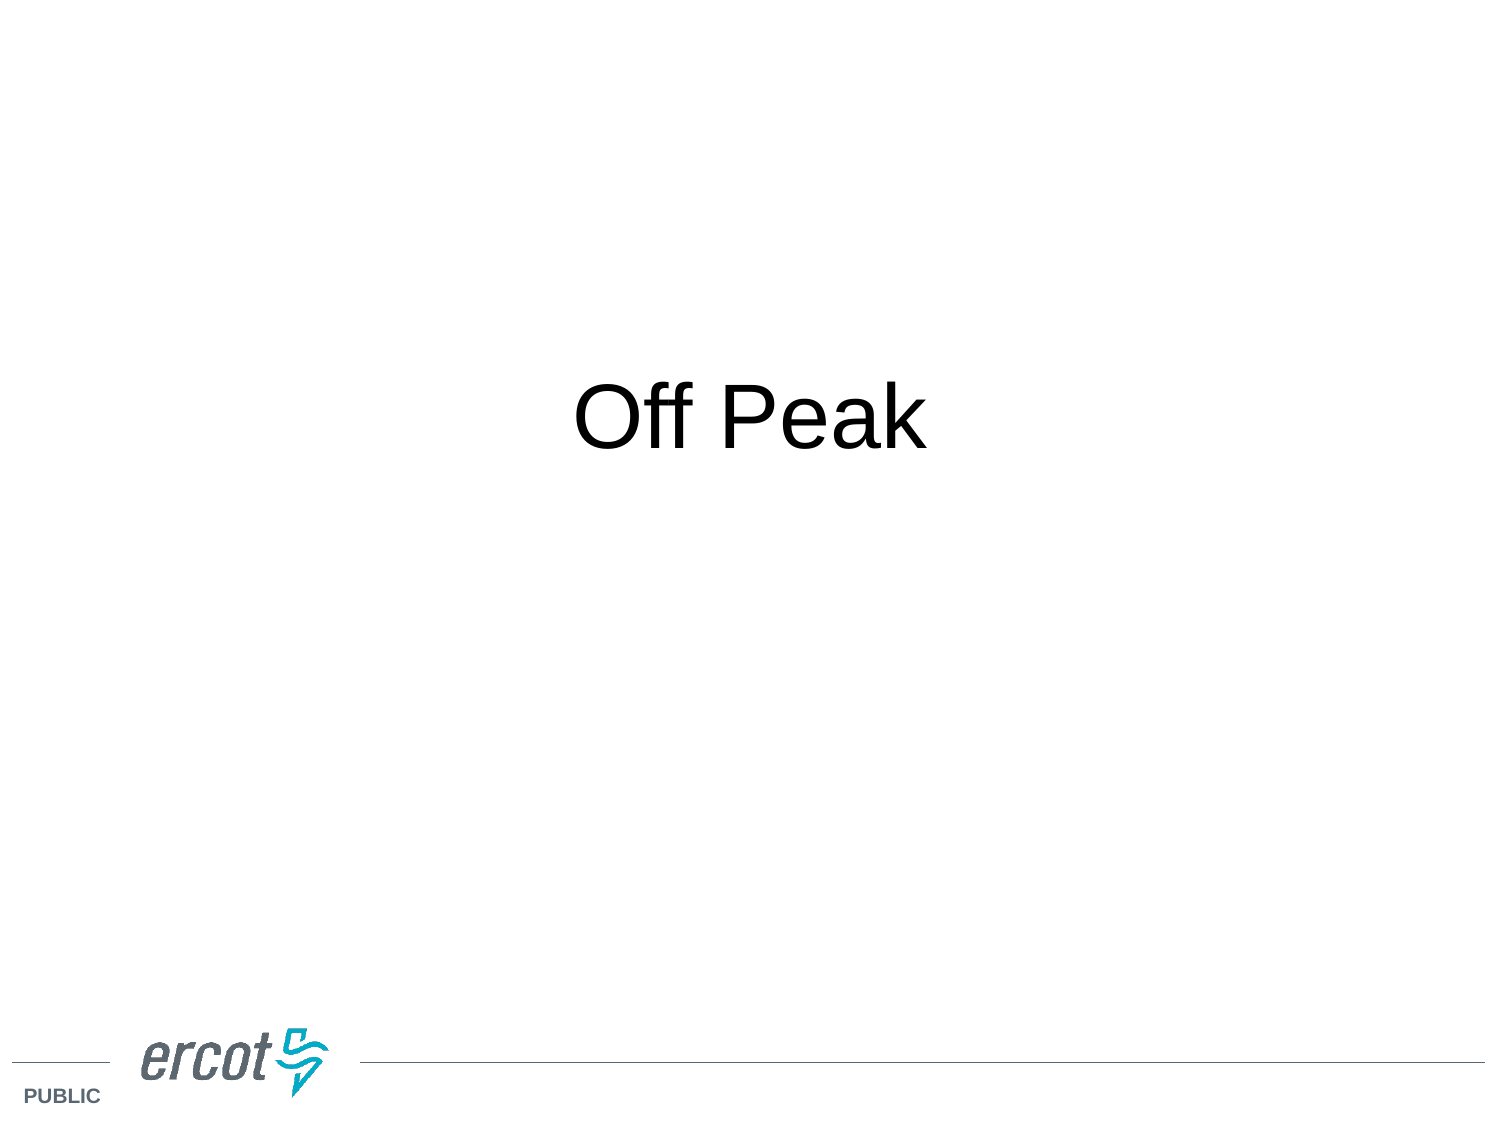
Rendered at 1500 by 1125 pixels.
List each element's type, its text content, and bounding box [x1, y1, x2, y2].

title Off Peak [112, 349, 1388, 591]
picture [137, 1024, 332, 1100]
